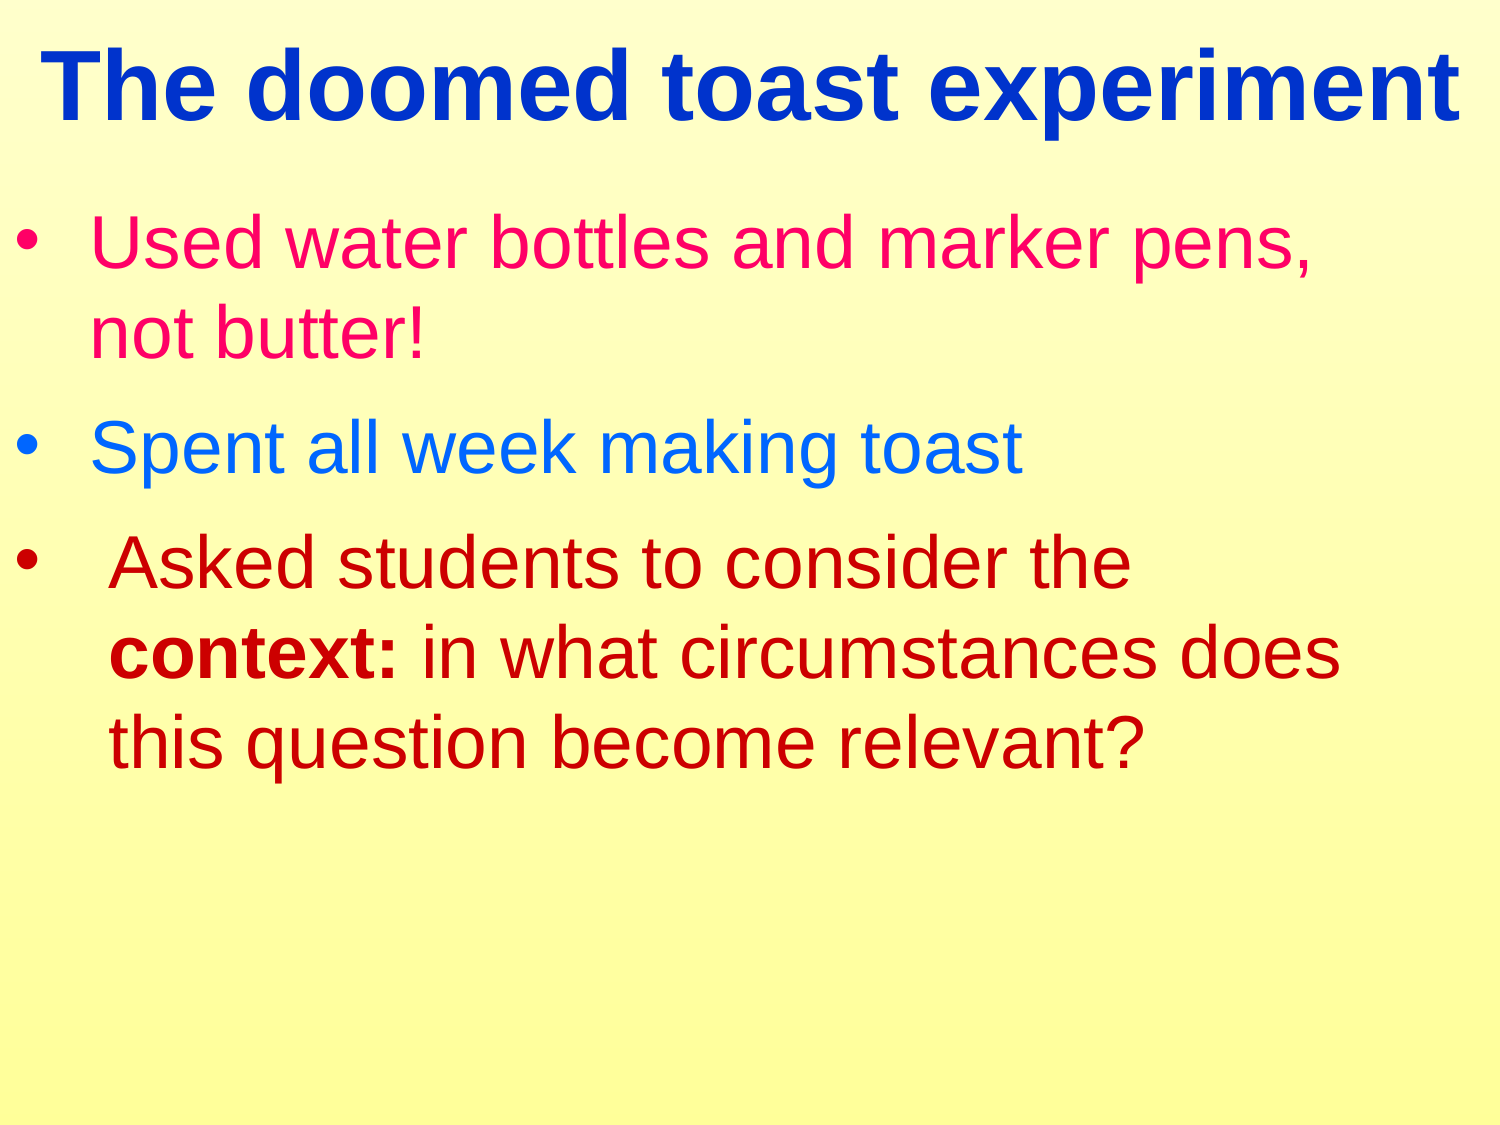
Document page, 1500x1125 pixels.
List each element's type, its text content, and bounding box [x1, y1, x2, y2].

text_box Used water bottles and marker pens, not butter! Spent all week making toast Asked students to consider the context: in what circumstances does this question become relevant? [0, 185, 1409, 791]
text_box The doomed toast experiment [0, 0, 1500, 162]
